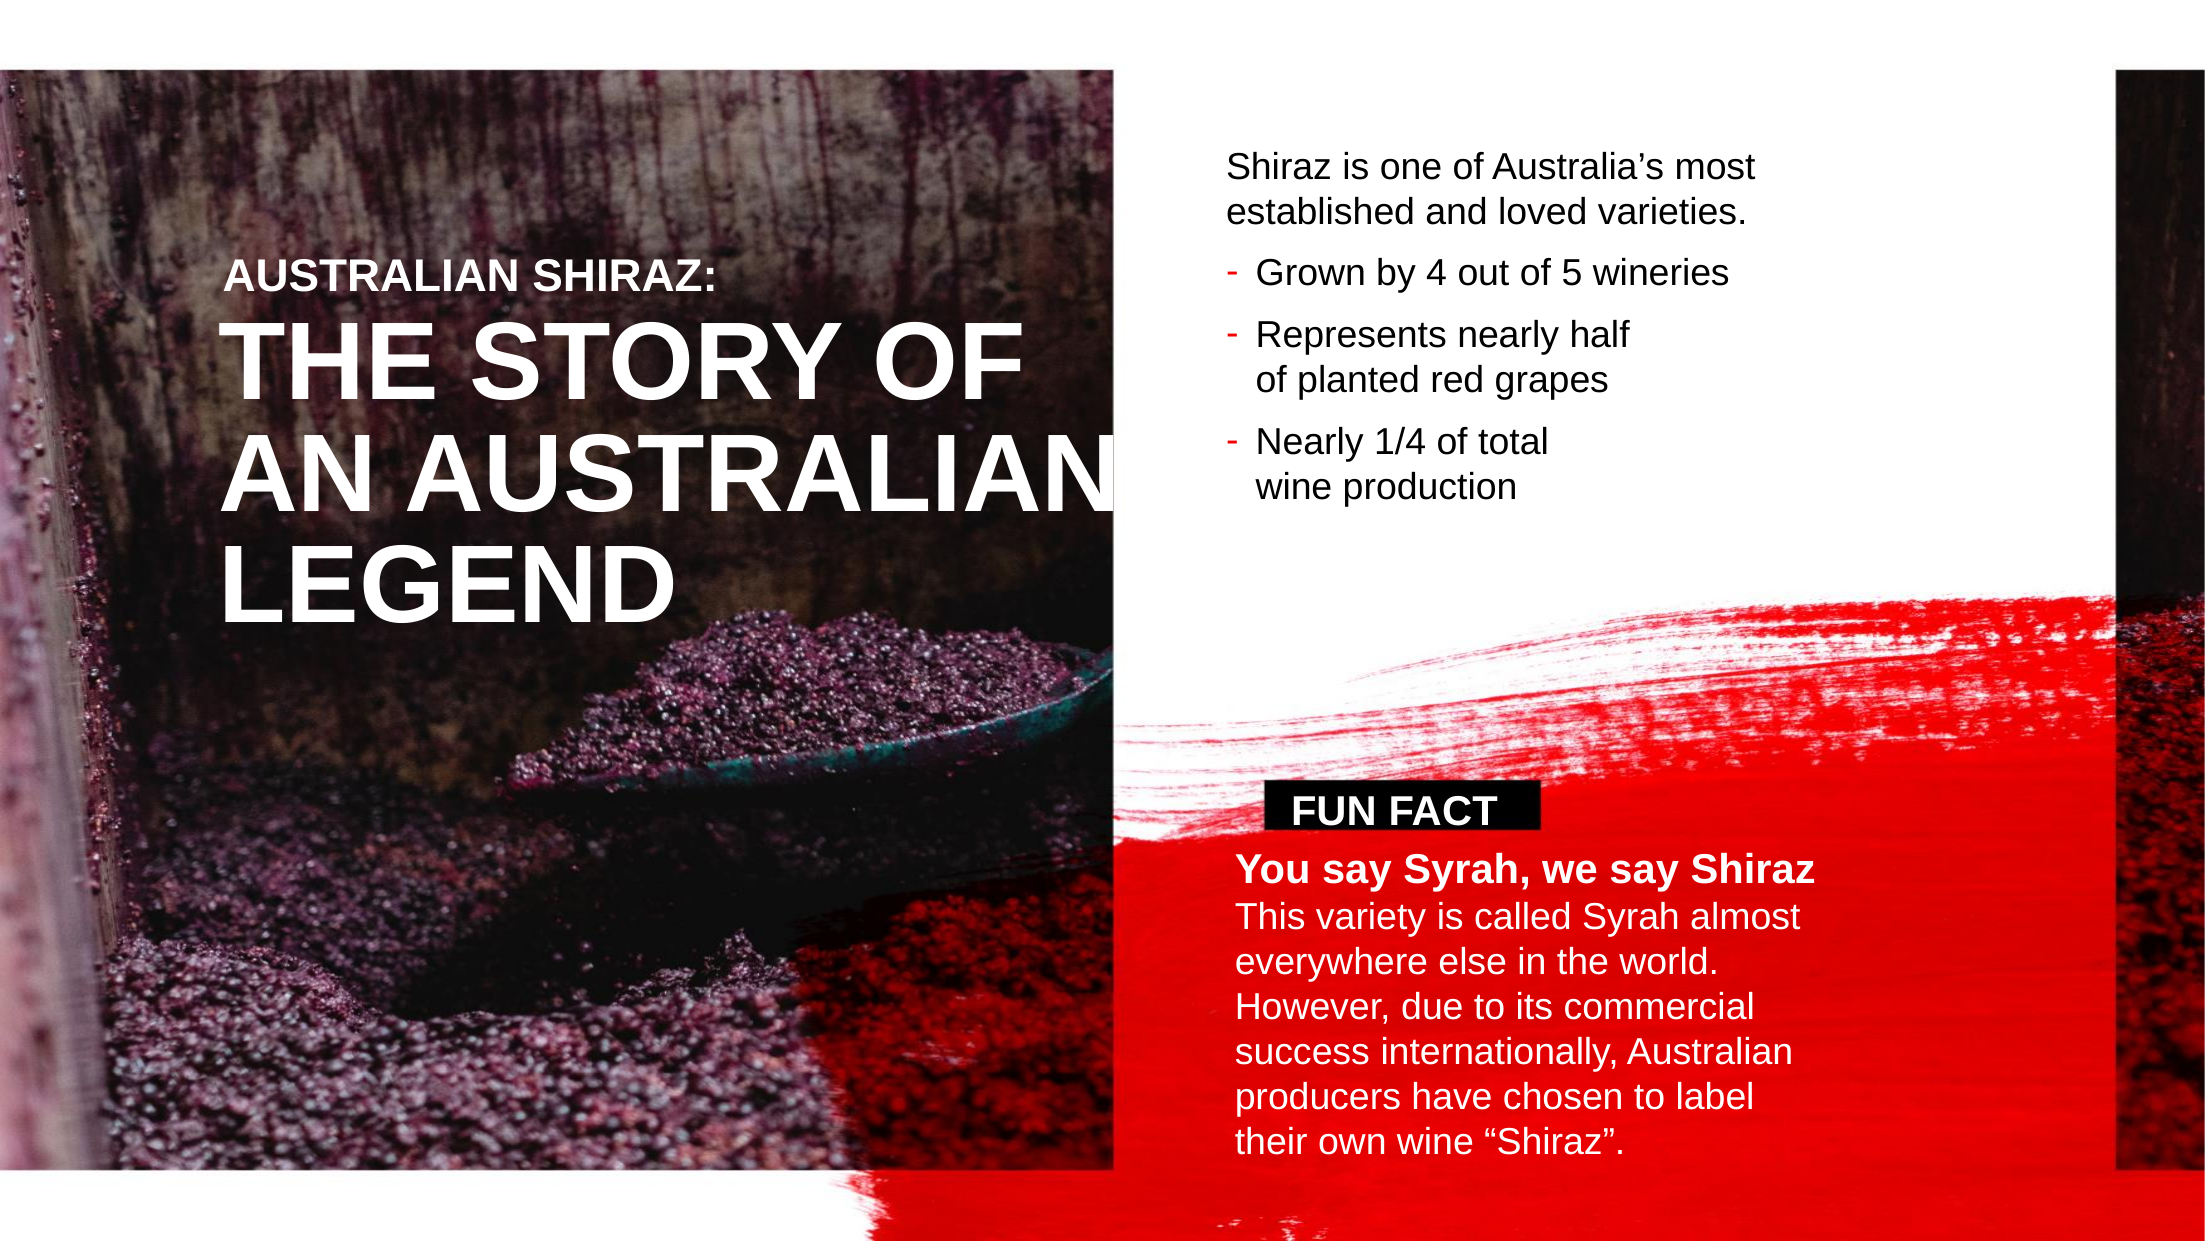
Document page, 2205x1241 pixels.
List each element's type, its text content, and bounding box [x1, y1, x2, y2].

text_box LEGEND [218, 510, 1188, 629]
text_box You say Syrah, we say Shiraz This variety is called Syrah almost everywhere else in the world. However, due to its commercial success internationally, Australian producers have chosen to label their own wine “Shiraz”. [1234, 842, 1834, 1163]
text_box AN AUSTRALIAN [218, 398, 1188, 510]
text_box Shiraz is one of Australia’s most established and loved varieties. Grown by 4 out of 5 wineries Represents nearly half of planted red grapes Nearly 1/4 of total wine production [1211, 134, 1787, 539]
text_box AUSTRALIAN SHIRAZ: [222, 243, 1124, 286]
text_box THE STORY OF [218, 286, 1188, 398]
picture [0, 0, 2205, 1241]
text_box FUN FACT [1283, 784, 1506, 835]
